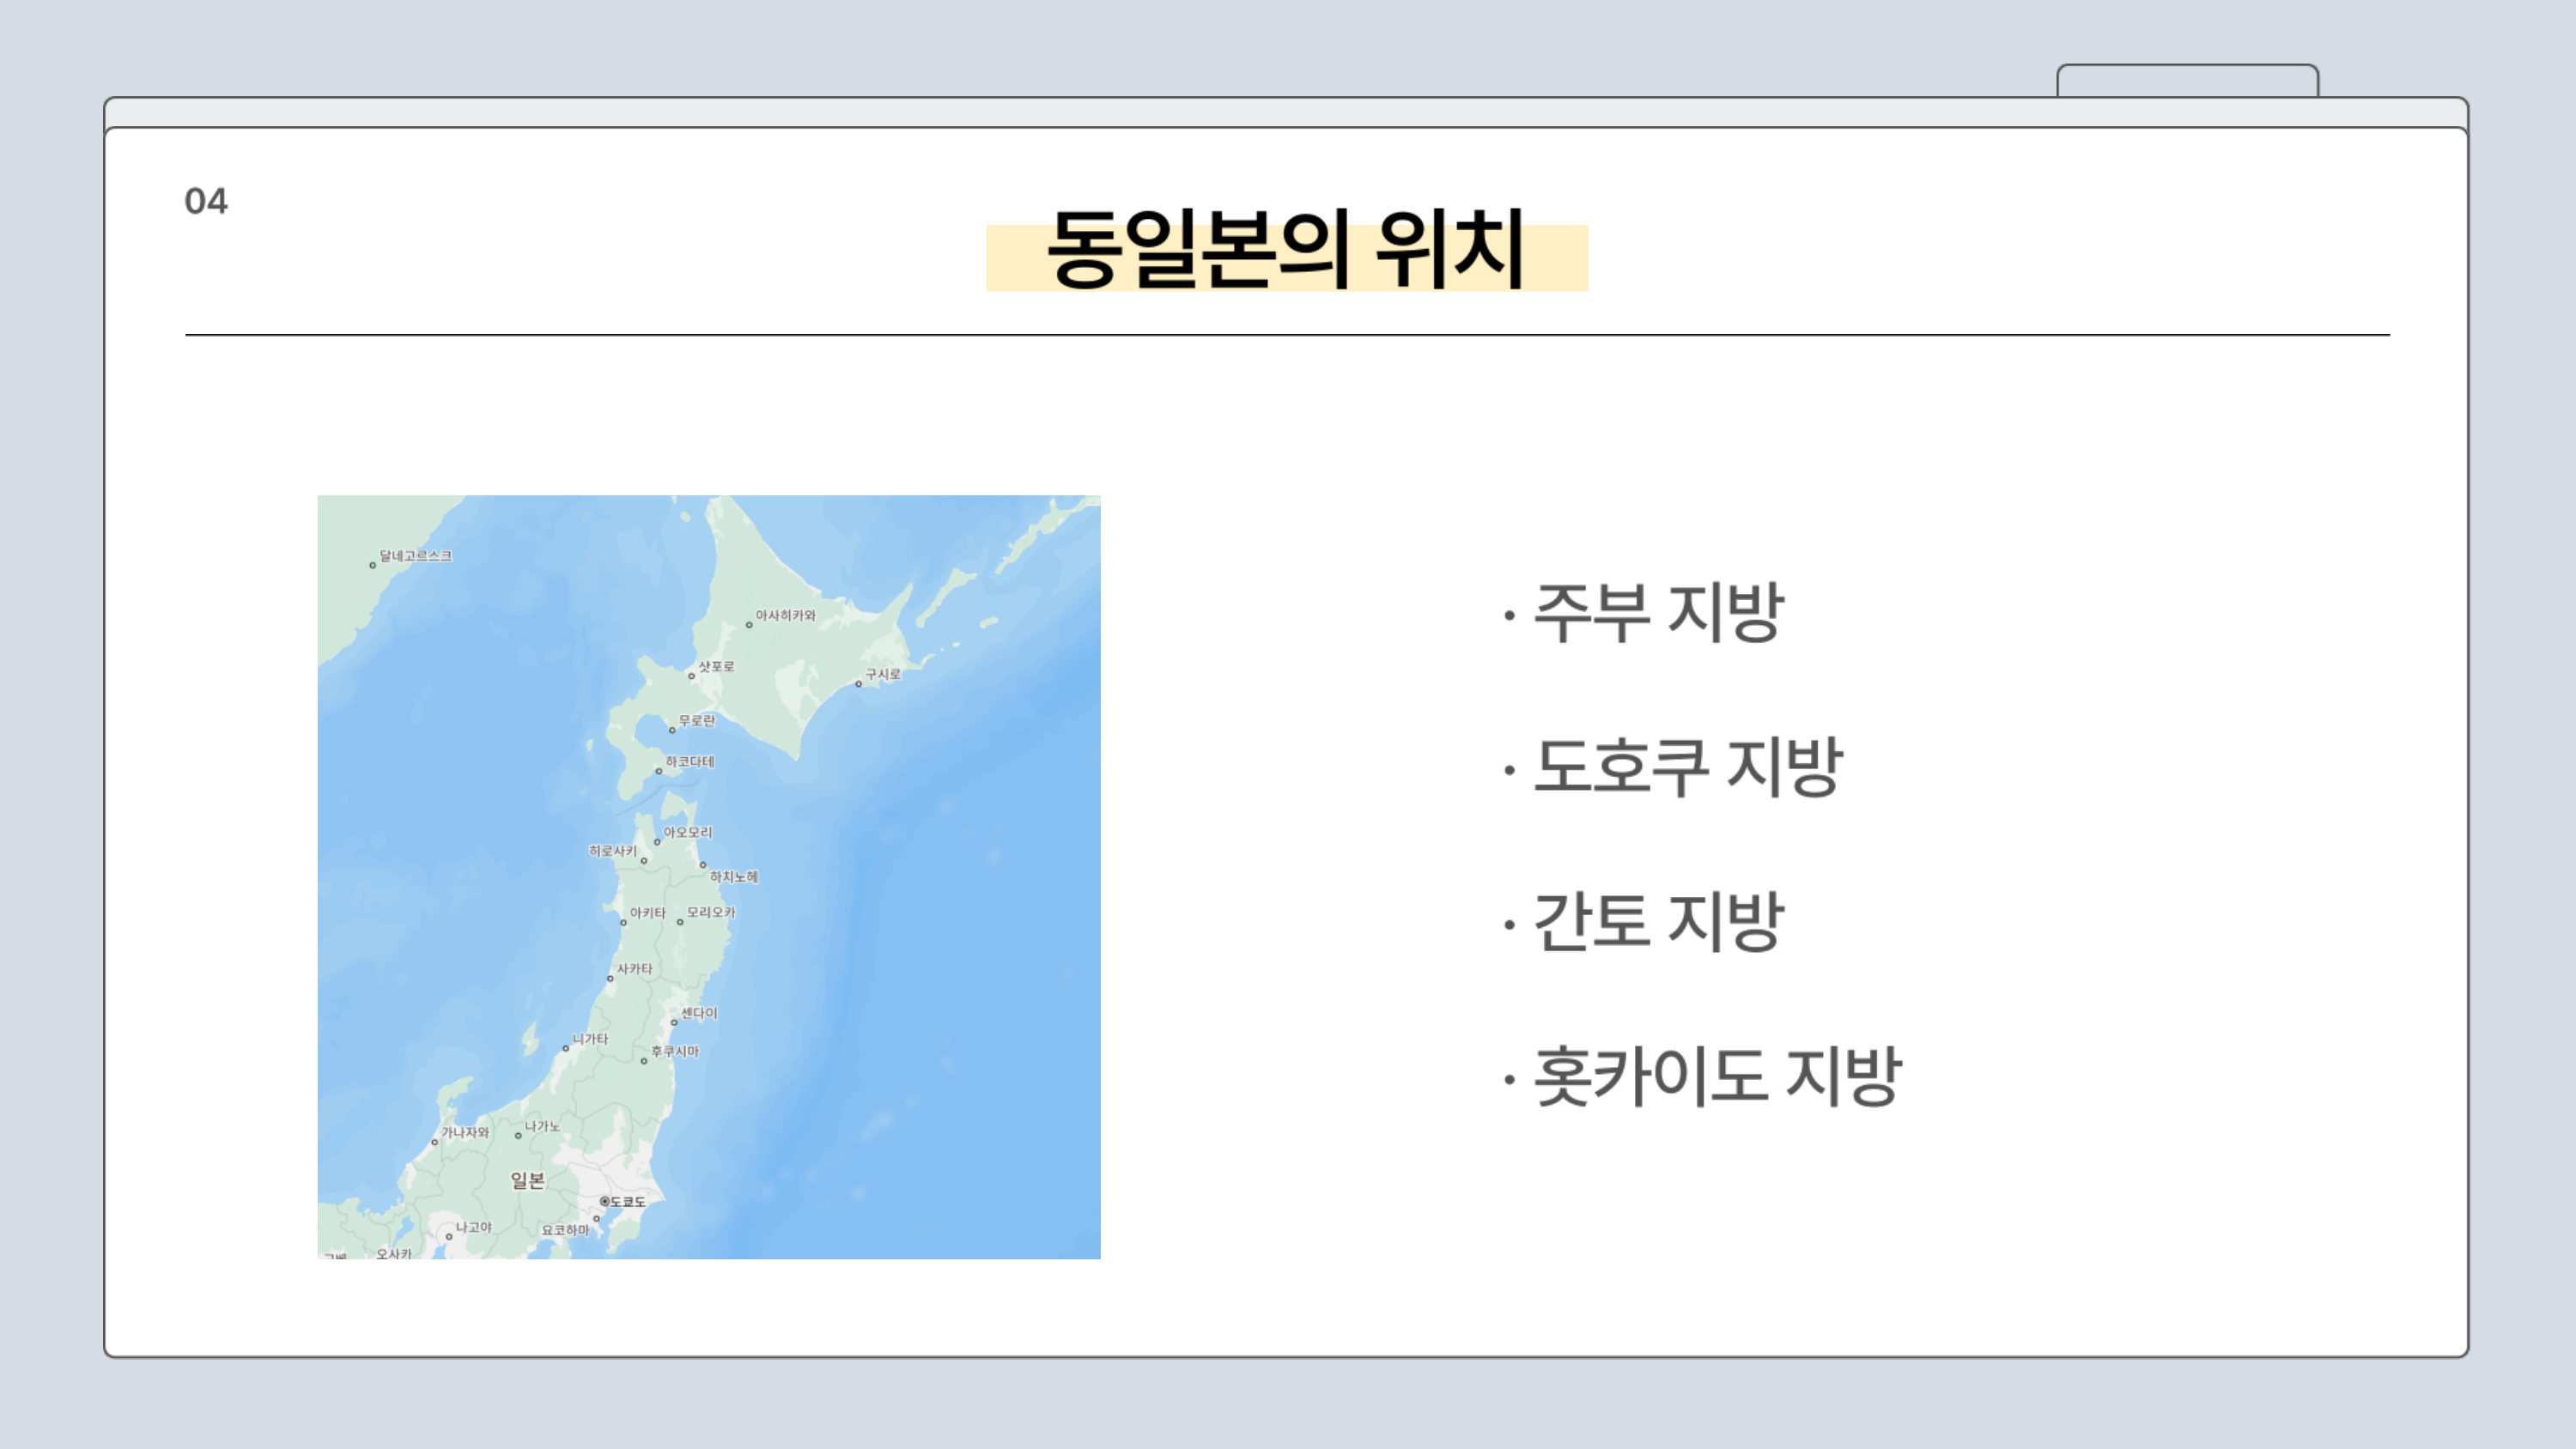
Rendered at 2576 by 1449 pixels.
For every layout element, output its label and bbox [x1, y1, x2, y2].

picture [103, 64, 2471, 1360]
